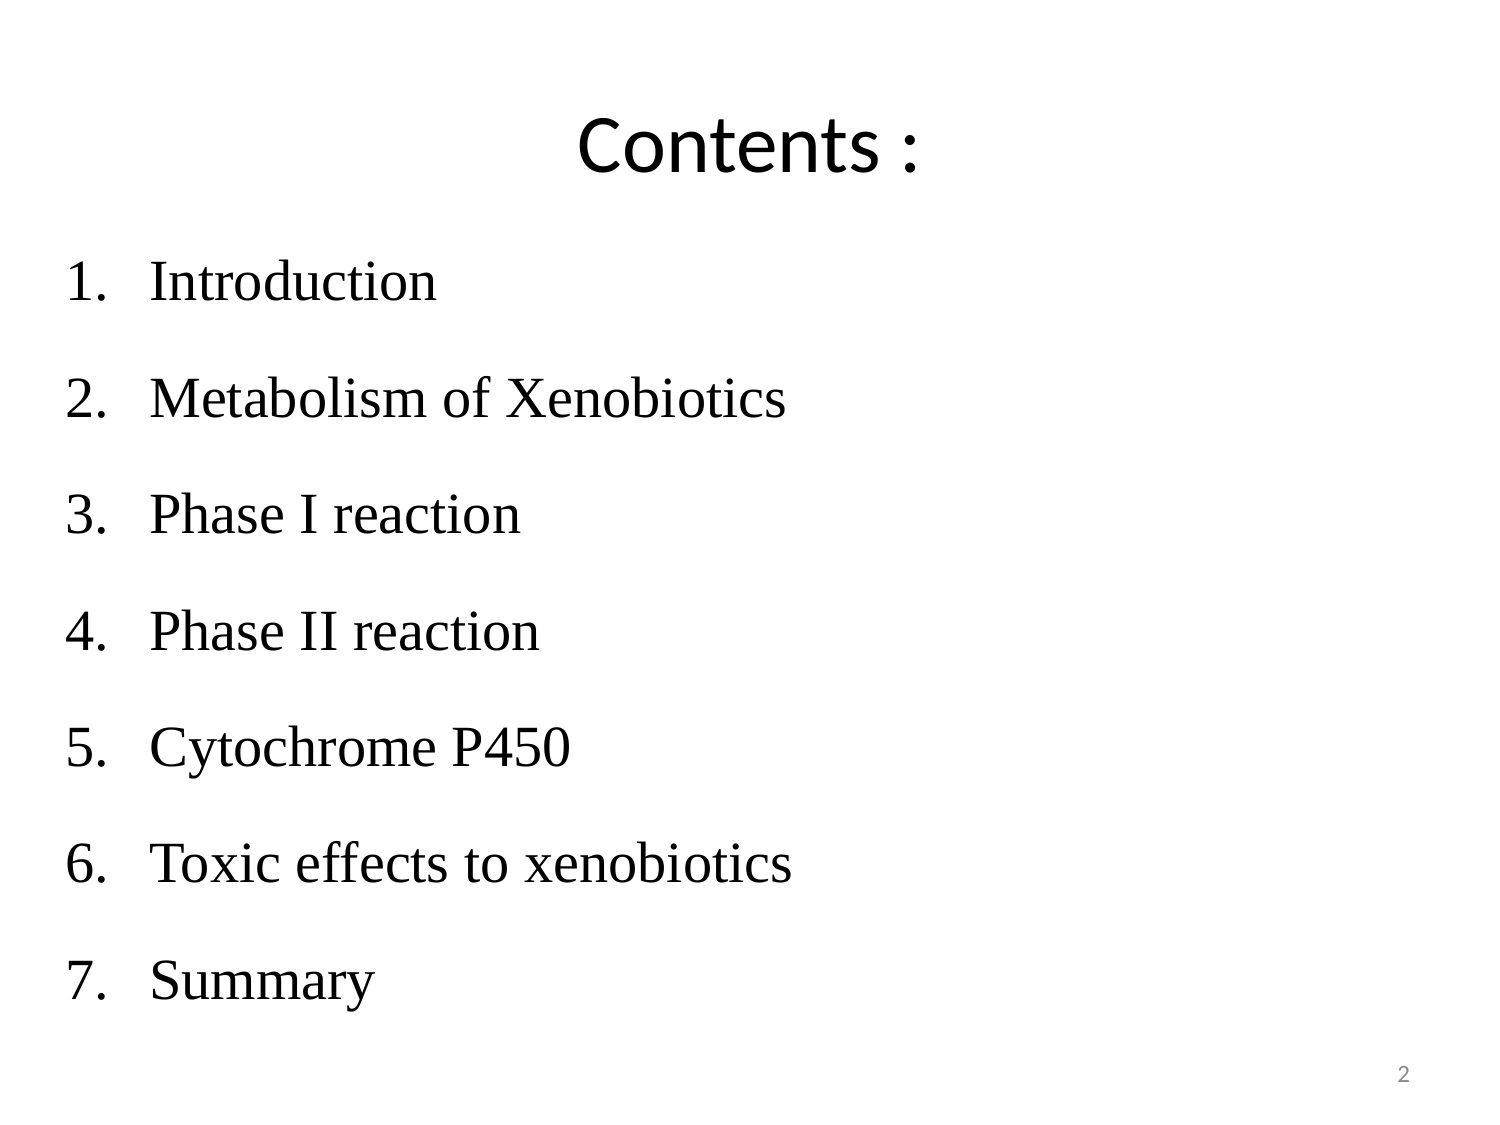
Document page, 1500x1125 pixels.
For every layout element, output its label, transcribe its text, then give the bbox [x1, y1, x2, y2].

list Introduction Metabolism of Xenobiotics Phase I reaction Phase II reaction Cytochrome P450 Toxic effects to xenobiotics Summary [50, 200, 1463, 1088]
slide_number 2 [1074, 1042, 1425, 1103]
title Contents : [75, 45, 1425, 200]
